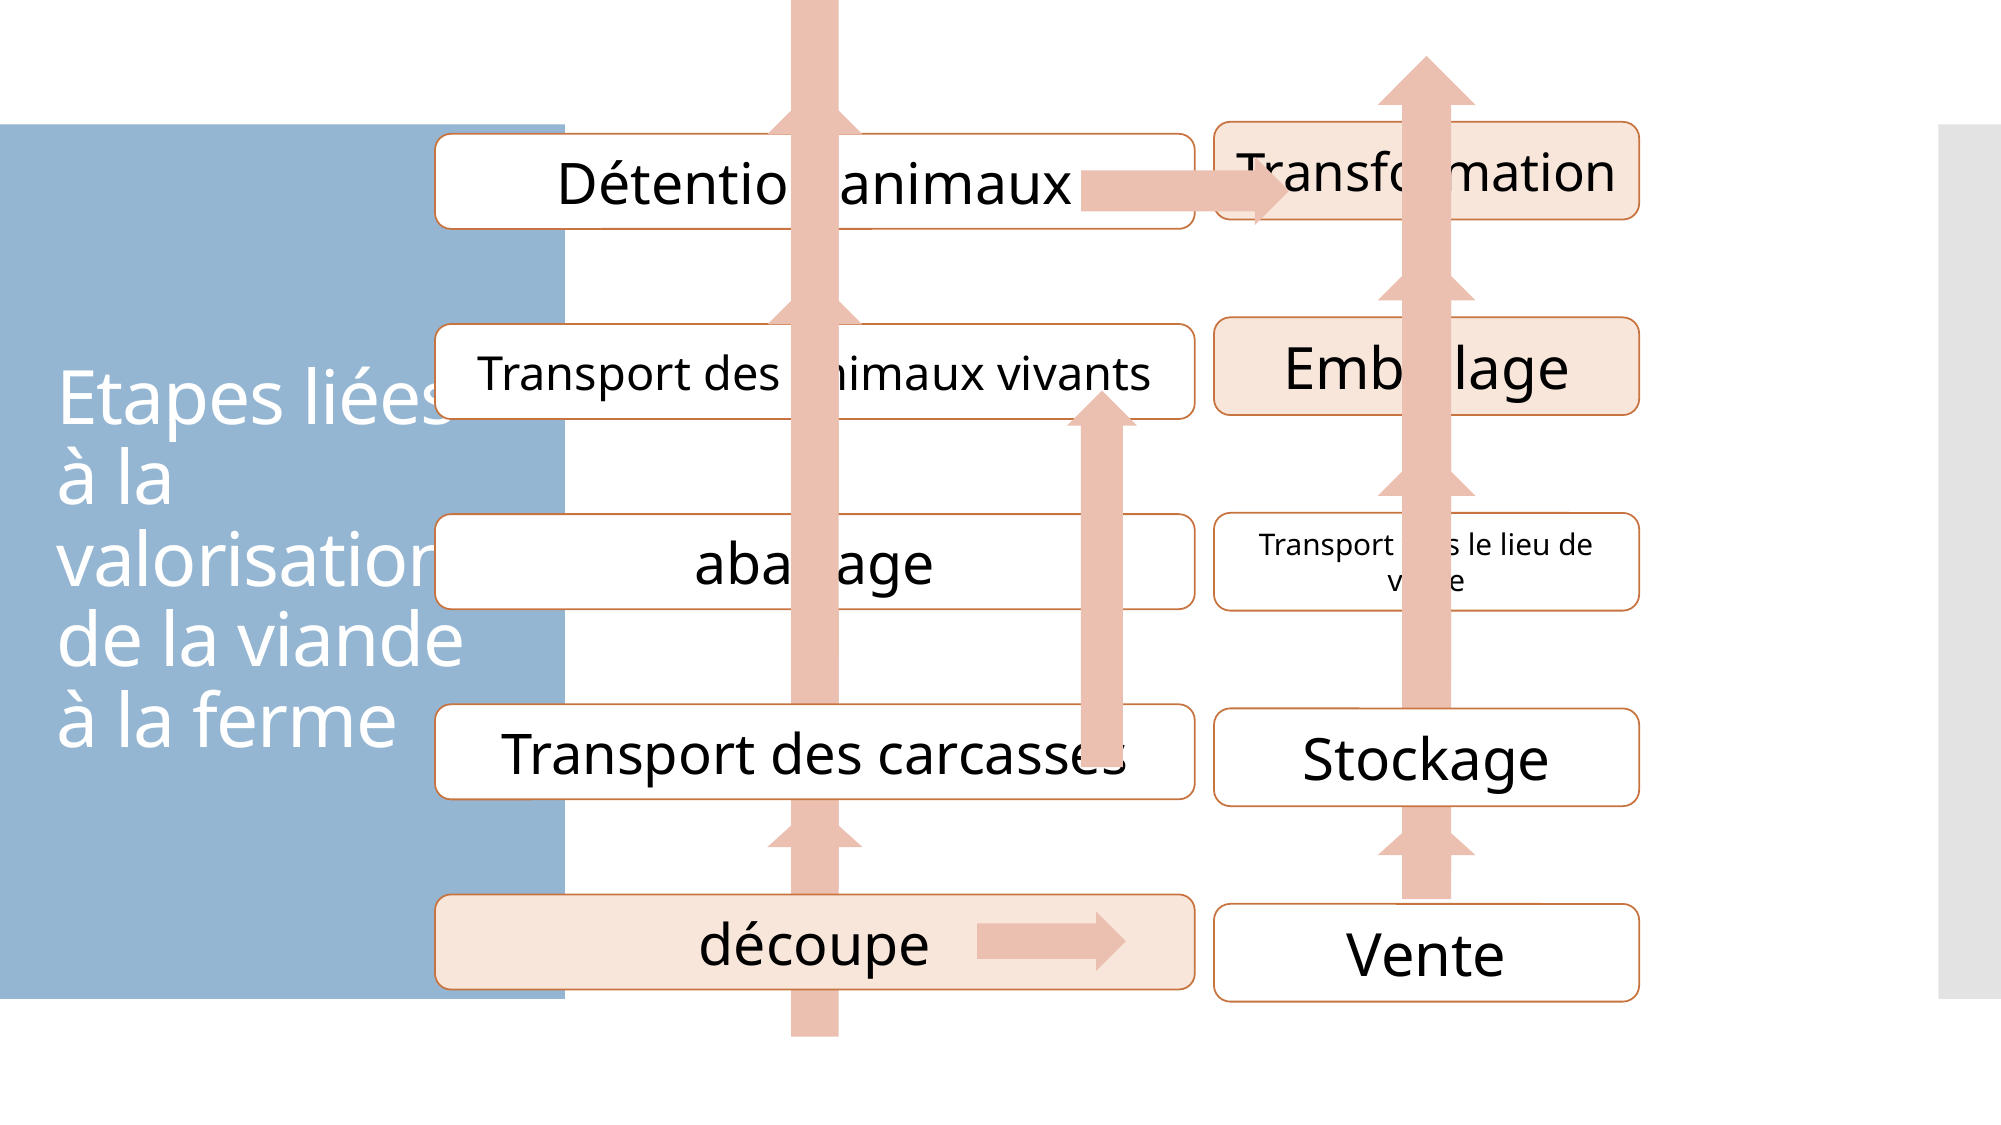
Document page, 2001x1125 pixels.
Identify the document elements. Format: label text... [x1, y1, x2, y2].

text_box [1021, 866, 1082, 1016]
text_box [1150, 86, 1220, 296]
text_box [1066, 390, 1138, 768]
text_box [434, 133, 1196, 990]
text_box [1213, 121, 1640, 1002]
title Etapes liées à la valorisation de la viande à la ferme [41, 184, 434, 940]
